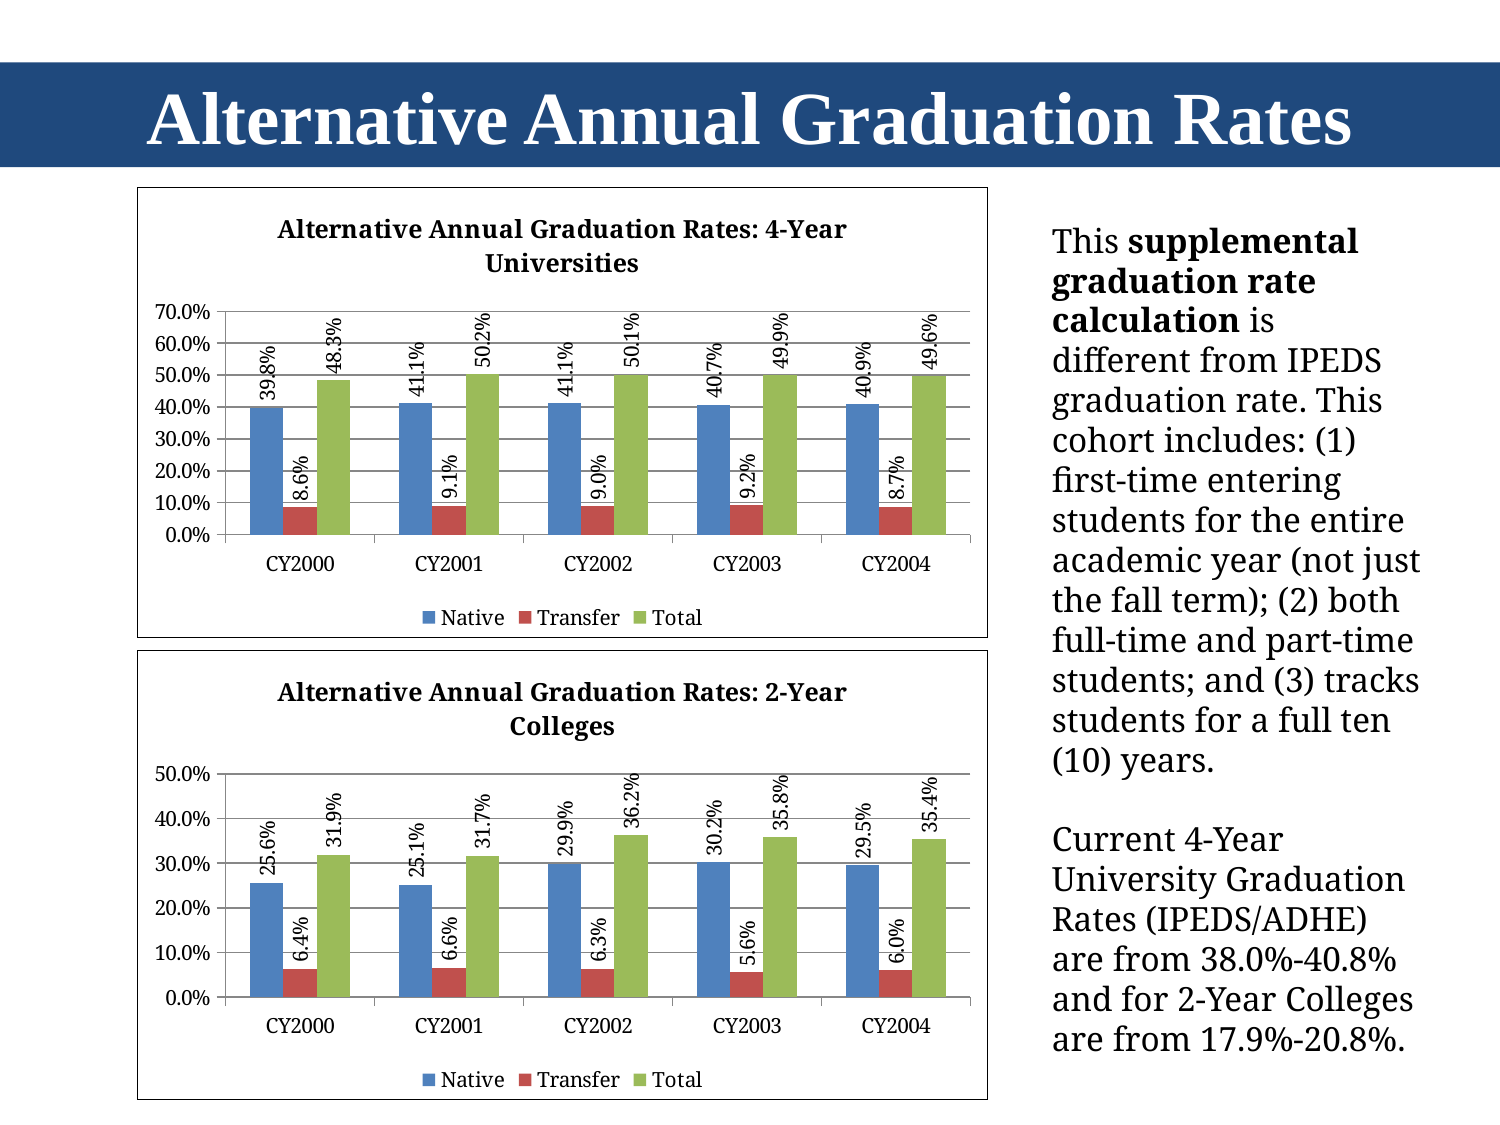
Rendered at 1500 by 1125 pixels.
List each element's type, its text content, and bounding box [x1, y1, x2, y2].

text_box Alternative Annual Graduation Rates [0, 62, 1500, 168]
text_box This supplemental graduation rate calculation is different from IPEDS graduation rate. This cohort includes: (1) first-time entering students for the entire academic year (not just the fall term); (2) both full-time and part-time students; and (3) tracks students for a full ten (10) years. Current 4-Year University Graduation Rates (IPEDS/ADHE) are from 38.0%-40.8% and for 2-Year Colleges are from 17.9%-20.8%. [1037, 212, 1438, 1066]
chart [137, 649, 988, 1101]
chart [137, 187, 988, 638]
